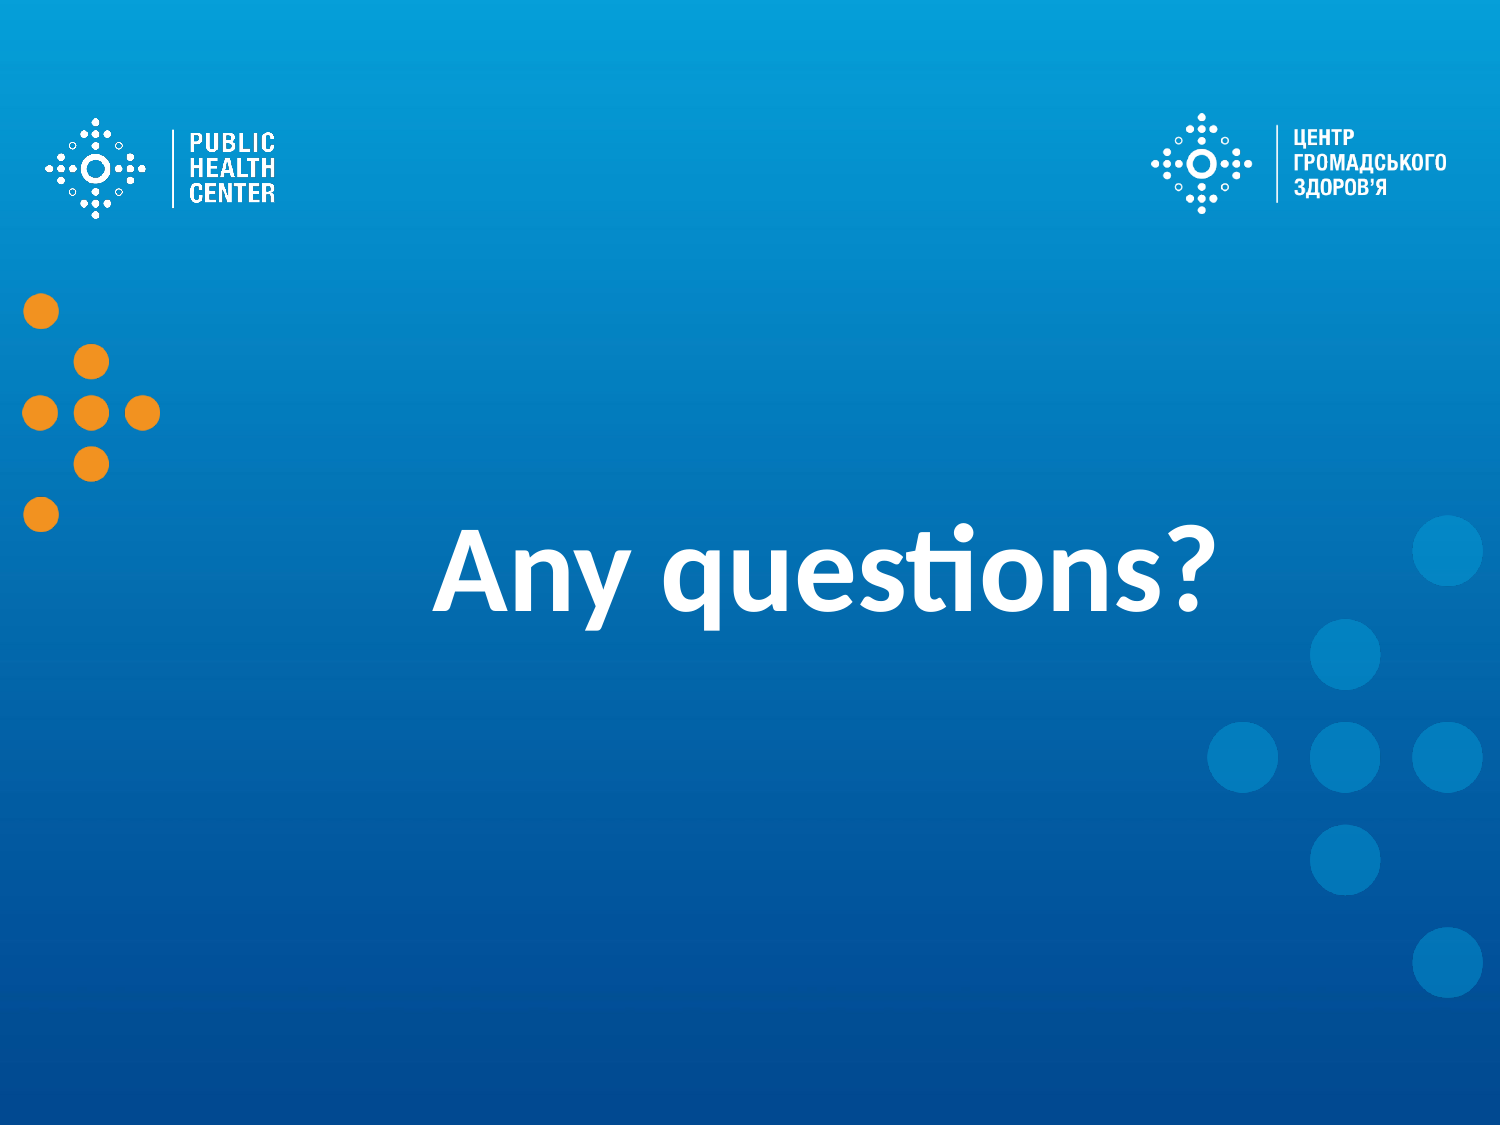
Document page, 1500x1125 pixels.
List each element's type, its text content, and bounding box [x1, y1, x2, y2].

picture [1344, 130, 1353, 145]
picture [1332, 130, 1341, 145]
picture [1198, 184, 1205, 190]
picture [206, 184, 215, 202]
picture [92, 189, 99, 195]
picture [208, 158, 217, 177]
picture [249, 184, 259, 202]
picture [81, 200, 87, 207]
picture [1413, 154, 1422, 170]
picture [234, 184, 245, 202]
picture [226, 184, 231, 202]
picture [191, 134, 202, 151]
picture [240, 134, 249, 151]
picture [1347, 155, 1373, 173]
picture [74, 344, 108, 379]
picture [1317, 154, 1327, 170]
picture [262, 133, 273, 151]
picture [1210, 195, 1217, 202]
picture [92, 200, 99, 207]
picture [1436, 154, 1445, 170]
picture [1306, 179, 1319, 198]
picture [1198, 207, 1205, 213]
picture [263, 158, 274, 177]
picture [1187, 149, 1216, 178]
picture [1233, 149, 1240, 155]
picture [1221, 161, 1228, 167]
picture [1295, 155, 1302, 170]
picture [1210, 125, 1217, 132]
picture [1233, 172, 1240, 179]
picture [1377, 179, 1386, 194]
picture [1334, 179, 1343, 194]
picture [238, 158, 247, 177]
picture [1320, 130, 1329, 145]
picture [1309, 130, 1317, 145]
picture [1321, 179, 1331, 195]
picture [191, 184, 202, 202]
picture [1331, 155, 1339, 170]
picture [207, 134, 218, 151]
picture [263, 184, 274, 202]
picture [1305, 155, 1314, 170]
picture [1375, 154, 1385, 170]
picture [1186, 195, 1194, 202]
picture [191, 158, 202, 177]
picture [24, 294, 58, 328]
picture [81, 155, 110, 183]
picture [1245, 160, 1251, 167]
picture [1339, 155, 1344, 170]
picture [223, 134, 235, 151]
text_box Any questions? [417, 479, 1446, 645]
picture [1401, 155, 1411, 170]
picture [221, 158, 233, 177]
picture [1388, 155, 1397, 170]
picture [92, 119, 99, 126]
picture [1295, 130, 1306, 148]
picture [1346, 179, 1368, 195]
picture [1426, 155, 1434, 170]
picture [220, 184, 225, 202]
picture [1295, 179, 1304, 187]
picture [104, 200, 110, 207]
picture [1198, 114, 1205, 121]
picture [248, 158, 259, 177]
picture [1233, 160, 1240, 167]
picture [46, 166, 53, 172]
picture [1152, 160, 1159, 167]
picture [1198, 195, 1205, 202]
picture [0, 395, 1500, 1125]
